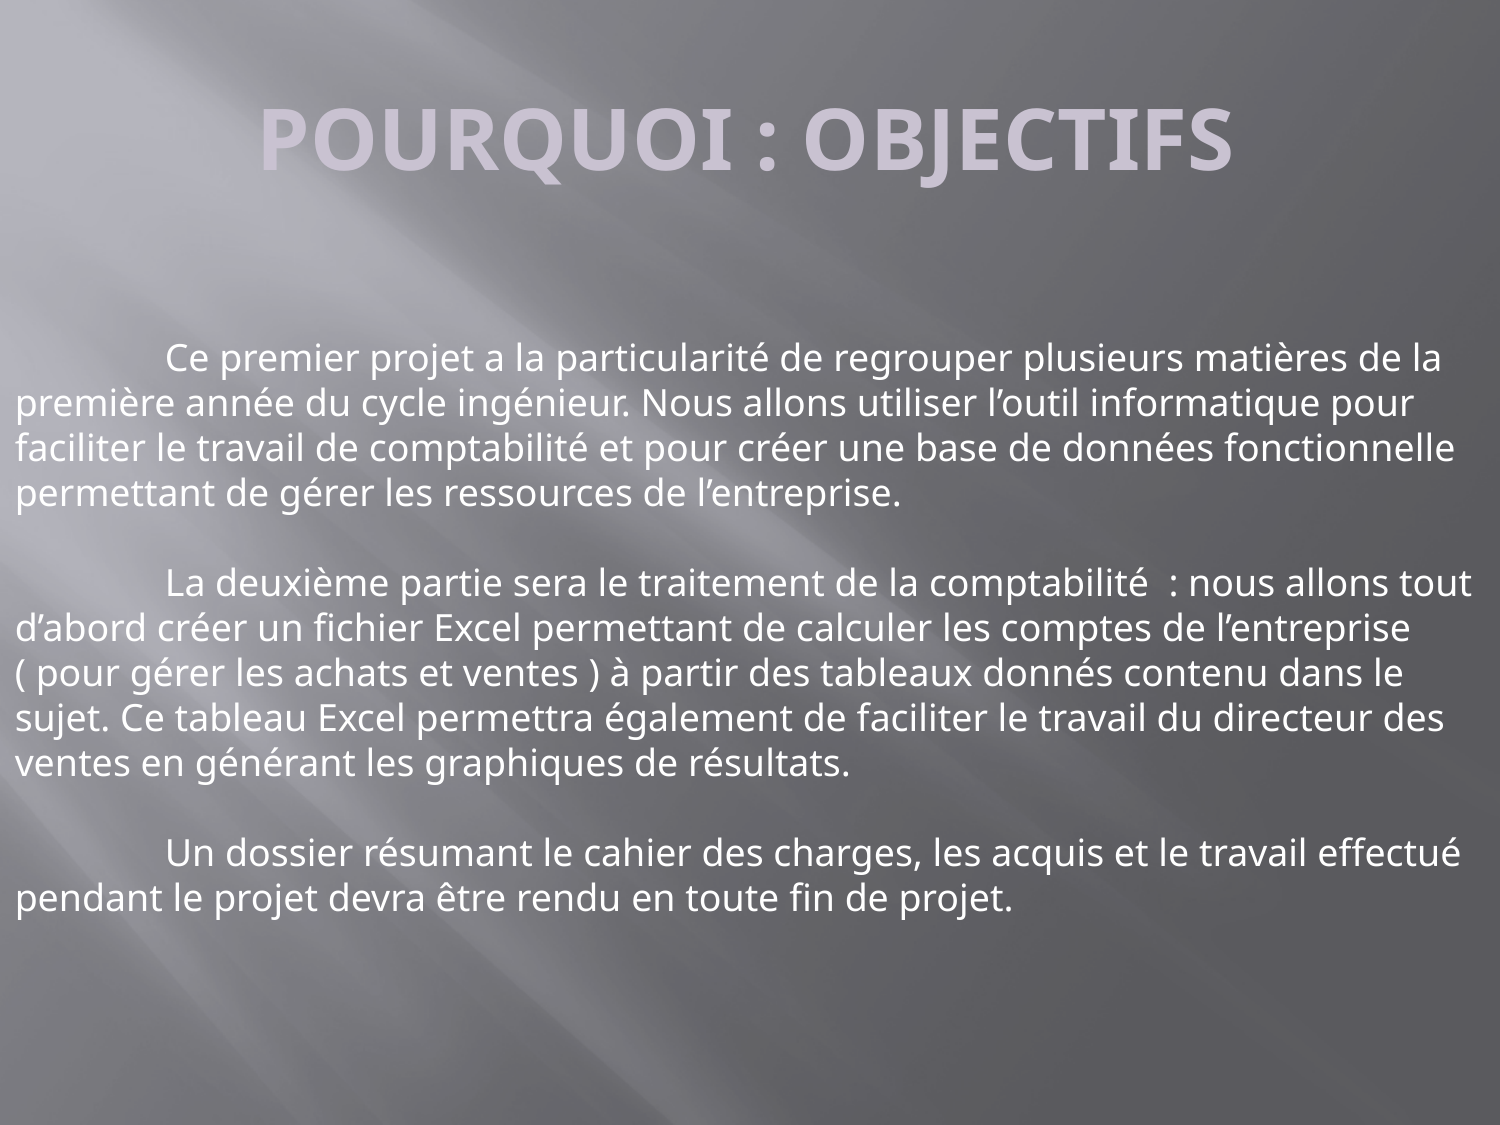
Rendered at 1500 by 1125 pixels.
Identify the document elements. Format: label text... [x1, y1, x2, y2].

title POURQUOI : OBJECTIFS [64, 42, 1428, 231]
text_box Ce premier projet a la particularité de regrouper plusieurs matières de la première année du cycle ingénieur. Nous allons utiliser l’outil informatique pour faciliter le travail de comptabilité et pour créer une base de données fonctionnelle permettant de gérer les ressources de l’entreprise. La deuxième partie sera le traitement de la comptabilité : nous allons tout d’abord créer un fichier Excel permettant de calculer les comptes de l’entreprise ( pour gérer les achats et ventes ) à partir des tableaux donnés contenu dans le sujet. Ce tableau Excel permettra également de faciliter le travail du directeur des ventes en générant les graphiques de résultats. Un dossier résumant le cahier des charges, les acquis et le travail effectué pendant le projet devra être rendu en toute fin de projet. [0, 326, 1500, 1016]
